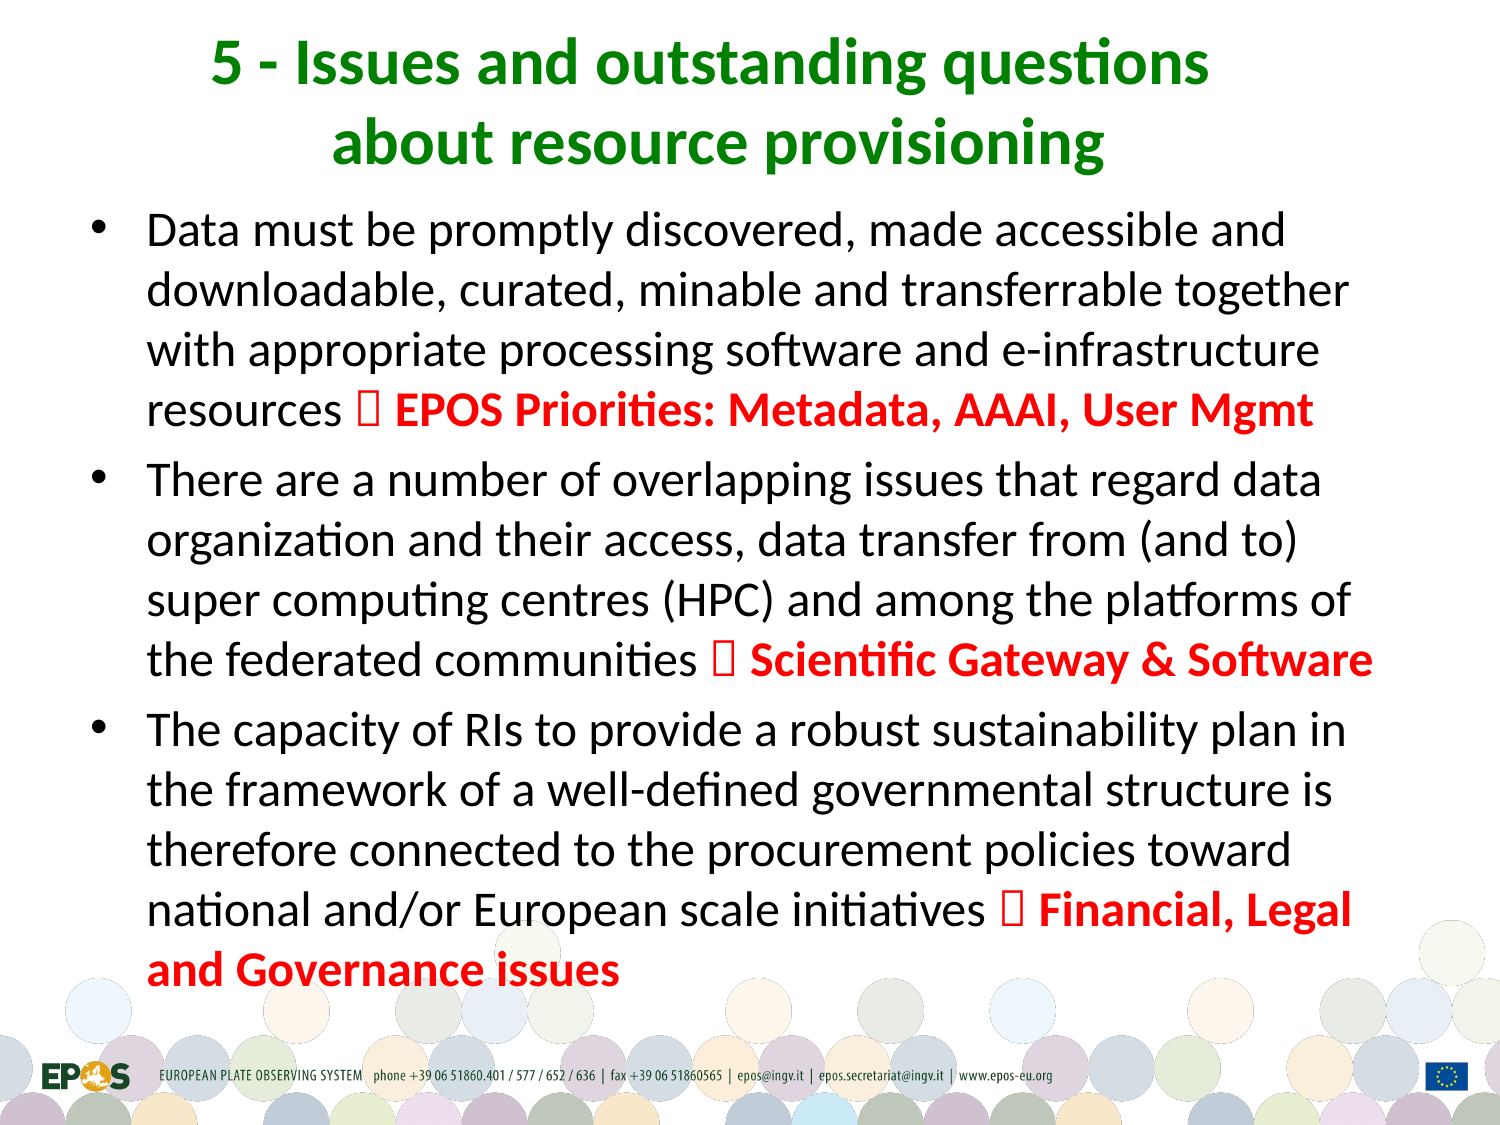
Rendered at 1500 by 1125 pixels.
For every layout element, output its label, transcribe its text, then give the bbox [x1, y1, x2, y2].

picture [0, 192, 1500, 1125]
title 5 - Issues and outstanding questions about resource provisioning [0, 3, 1500, 192]
list Data must be promptly discovered, made accessible and downloadable, curated, minable and transferrable together with appropriate processing software and e-infrastructure resources  EPOS Priorities: Metadata, AAAI, User Mgmt There are a number of overlapping issues that regard data organization and their access, data transfer from (and to) super computing centres (HPC) and among the platforms of the federated communities  Scientific Gateway & Software The capacity of RIs to provide a robust sustainability plan in the framework of a well-defined governmental structure is therefore connected to the procurement policies toward national and/or European scale initiatives  Financial, Legal and Governance issues [75, 192, 1425, 931]
